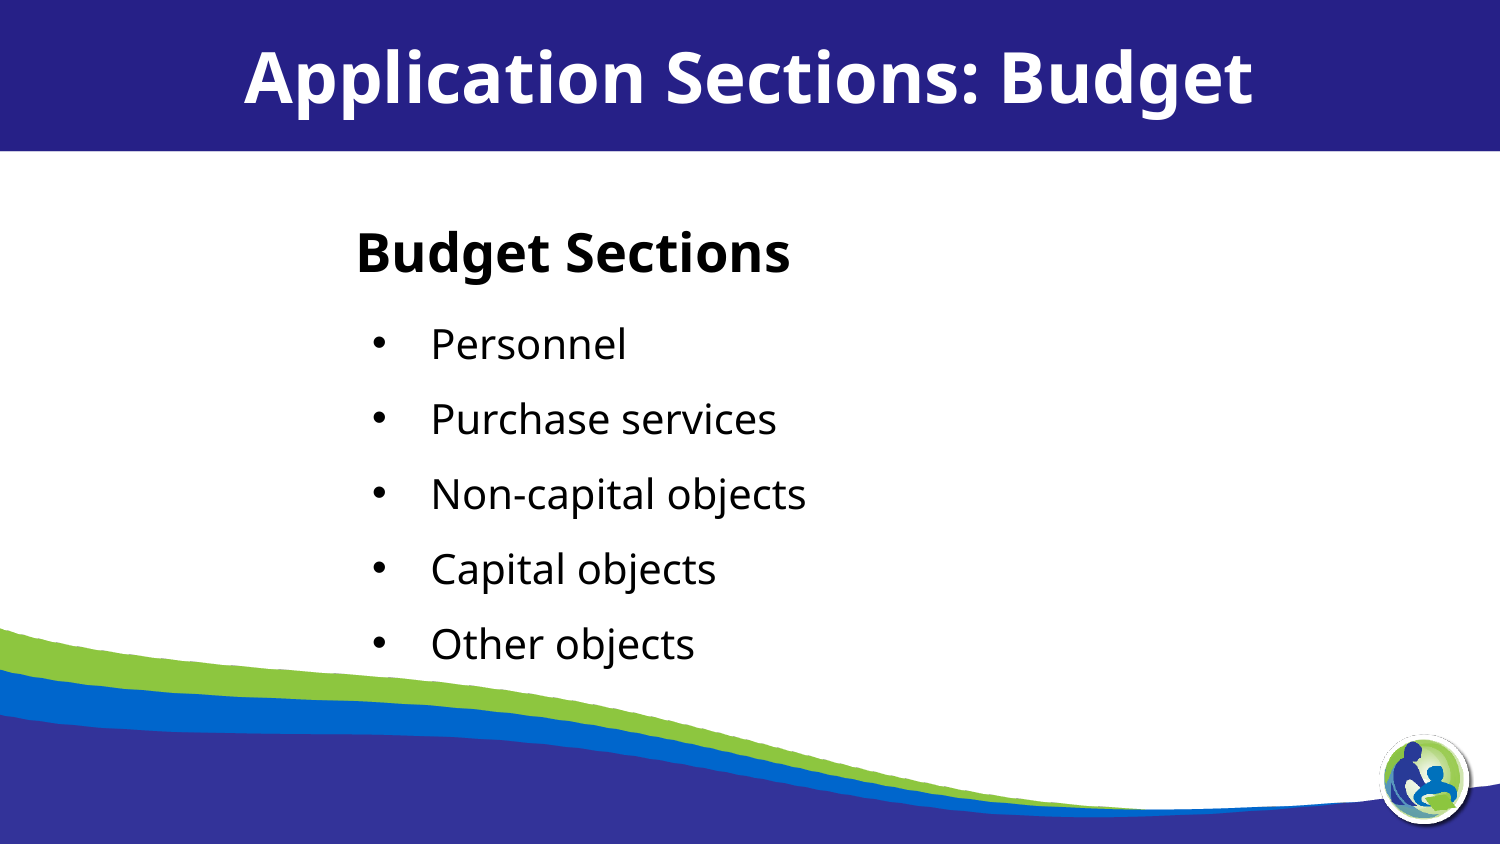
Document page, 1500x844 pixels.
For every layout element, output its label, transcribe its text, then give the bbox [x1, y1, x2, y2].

picture [0, 608, 1500, 844]
list Application Sections: Budget [0, 0, 1500, 152]
list Budget Sections Personnel Purchase services Non-capital objects Capital objects Other objects [340, 178, 1443, 675]
